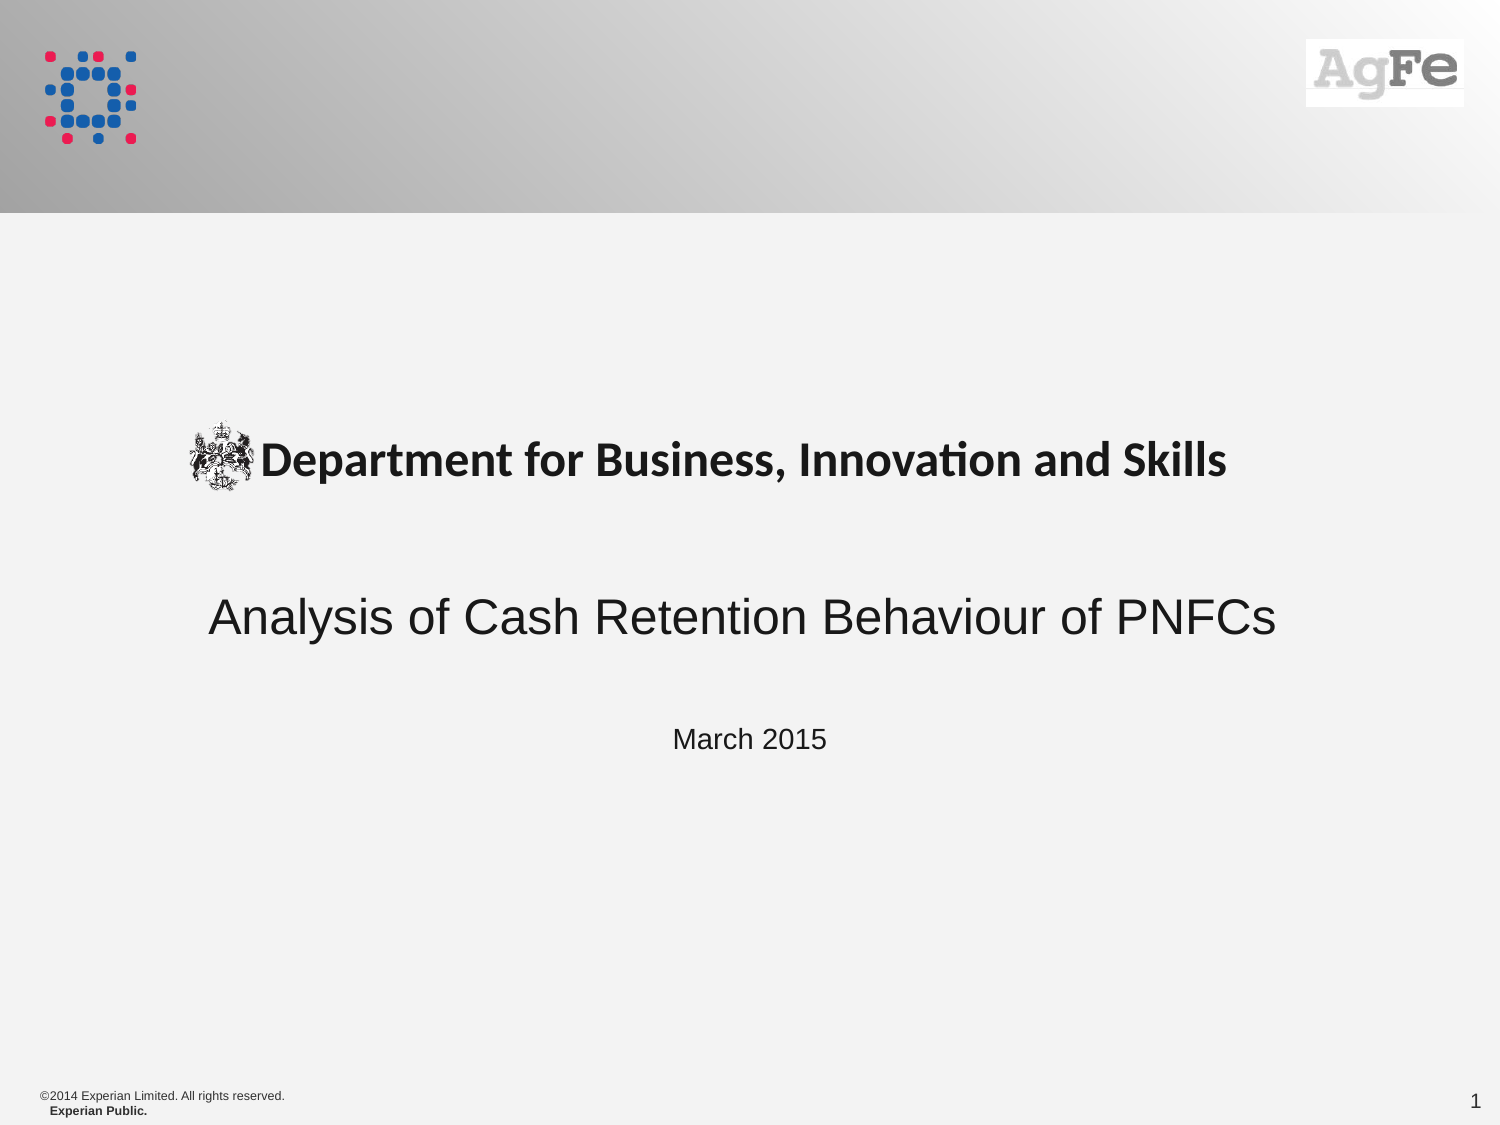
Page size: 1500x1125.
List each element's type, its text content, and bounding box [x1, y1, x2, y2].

picture [1306, 39, 1464, 107]
list Department for Business, Innovation and Skills Analysis of Cash Retention Behaviour of PNFCs March 2015 [37, 224, 1463, 1066]
picture [179, 413, 273, 501]
picture [38, 43, 145, 154]
